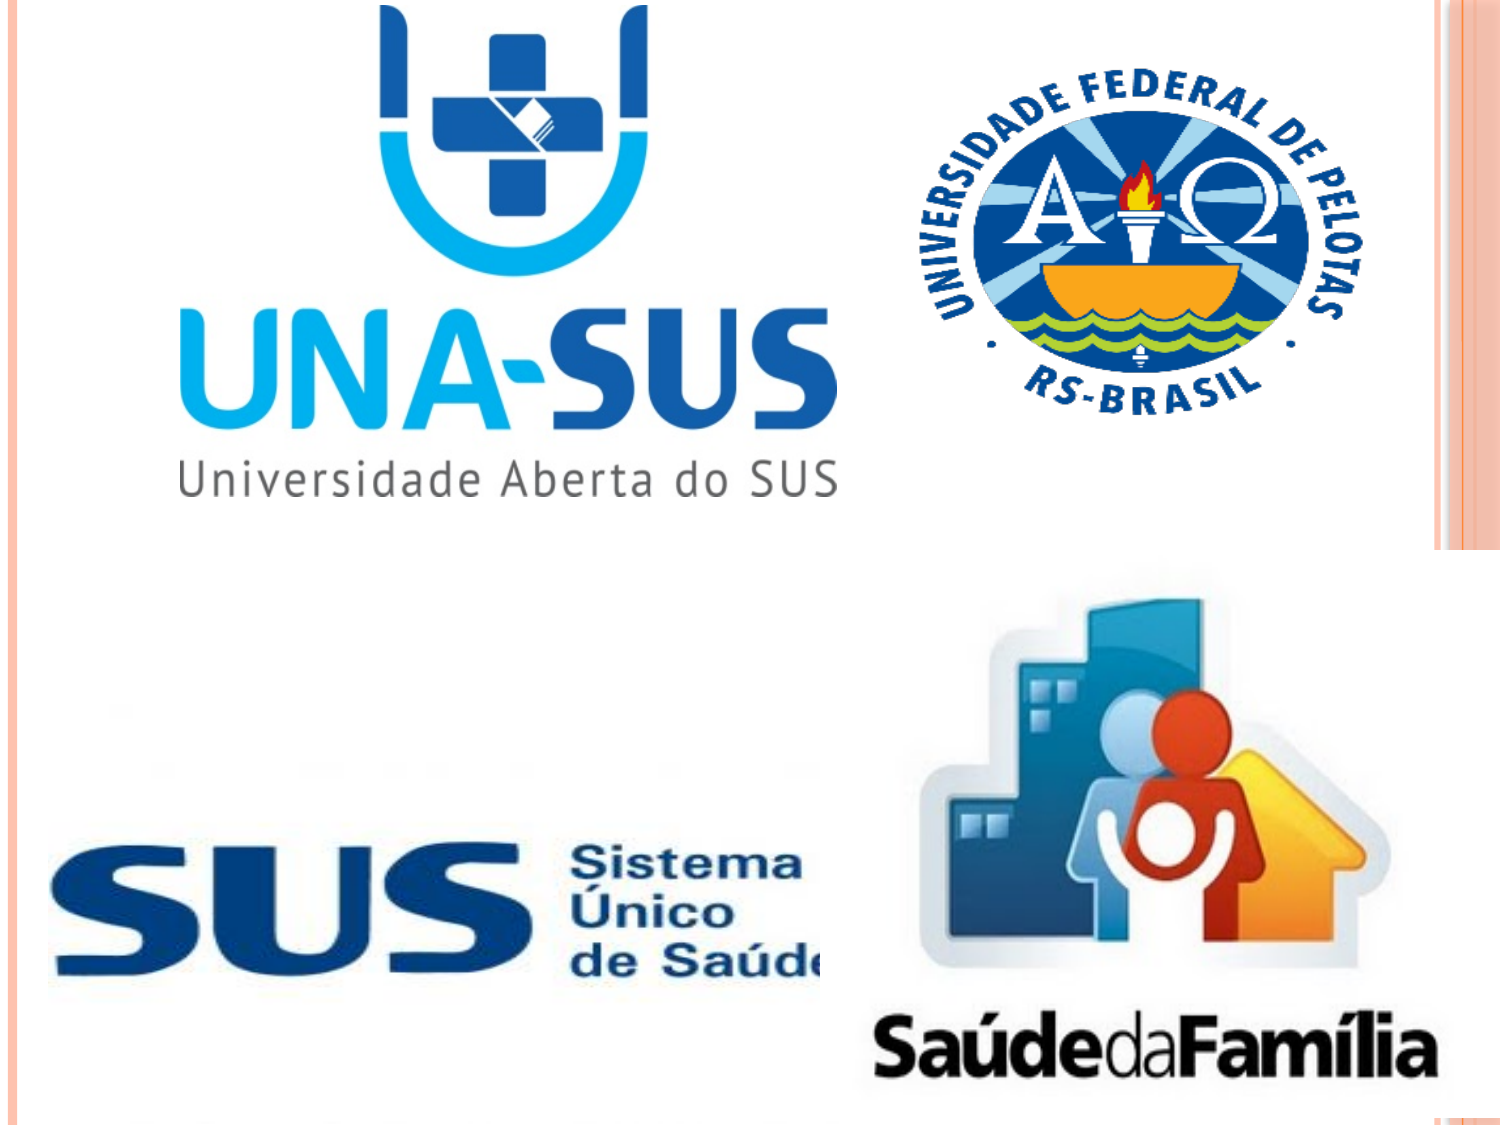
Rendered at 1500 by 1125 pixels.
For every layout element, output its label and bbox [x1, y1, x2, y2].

picture [180, 4, 837, 498]
picture [914, 61, 1369, 422]
picture [48, 550, 1500, 1124]
